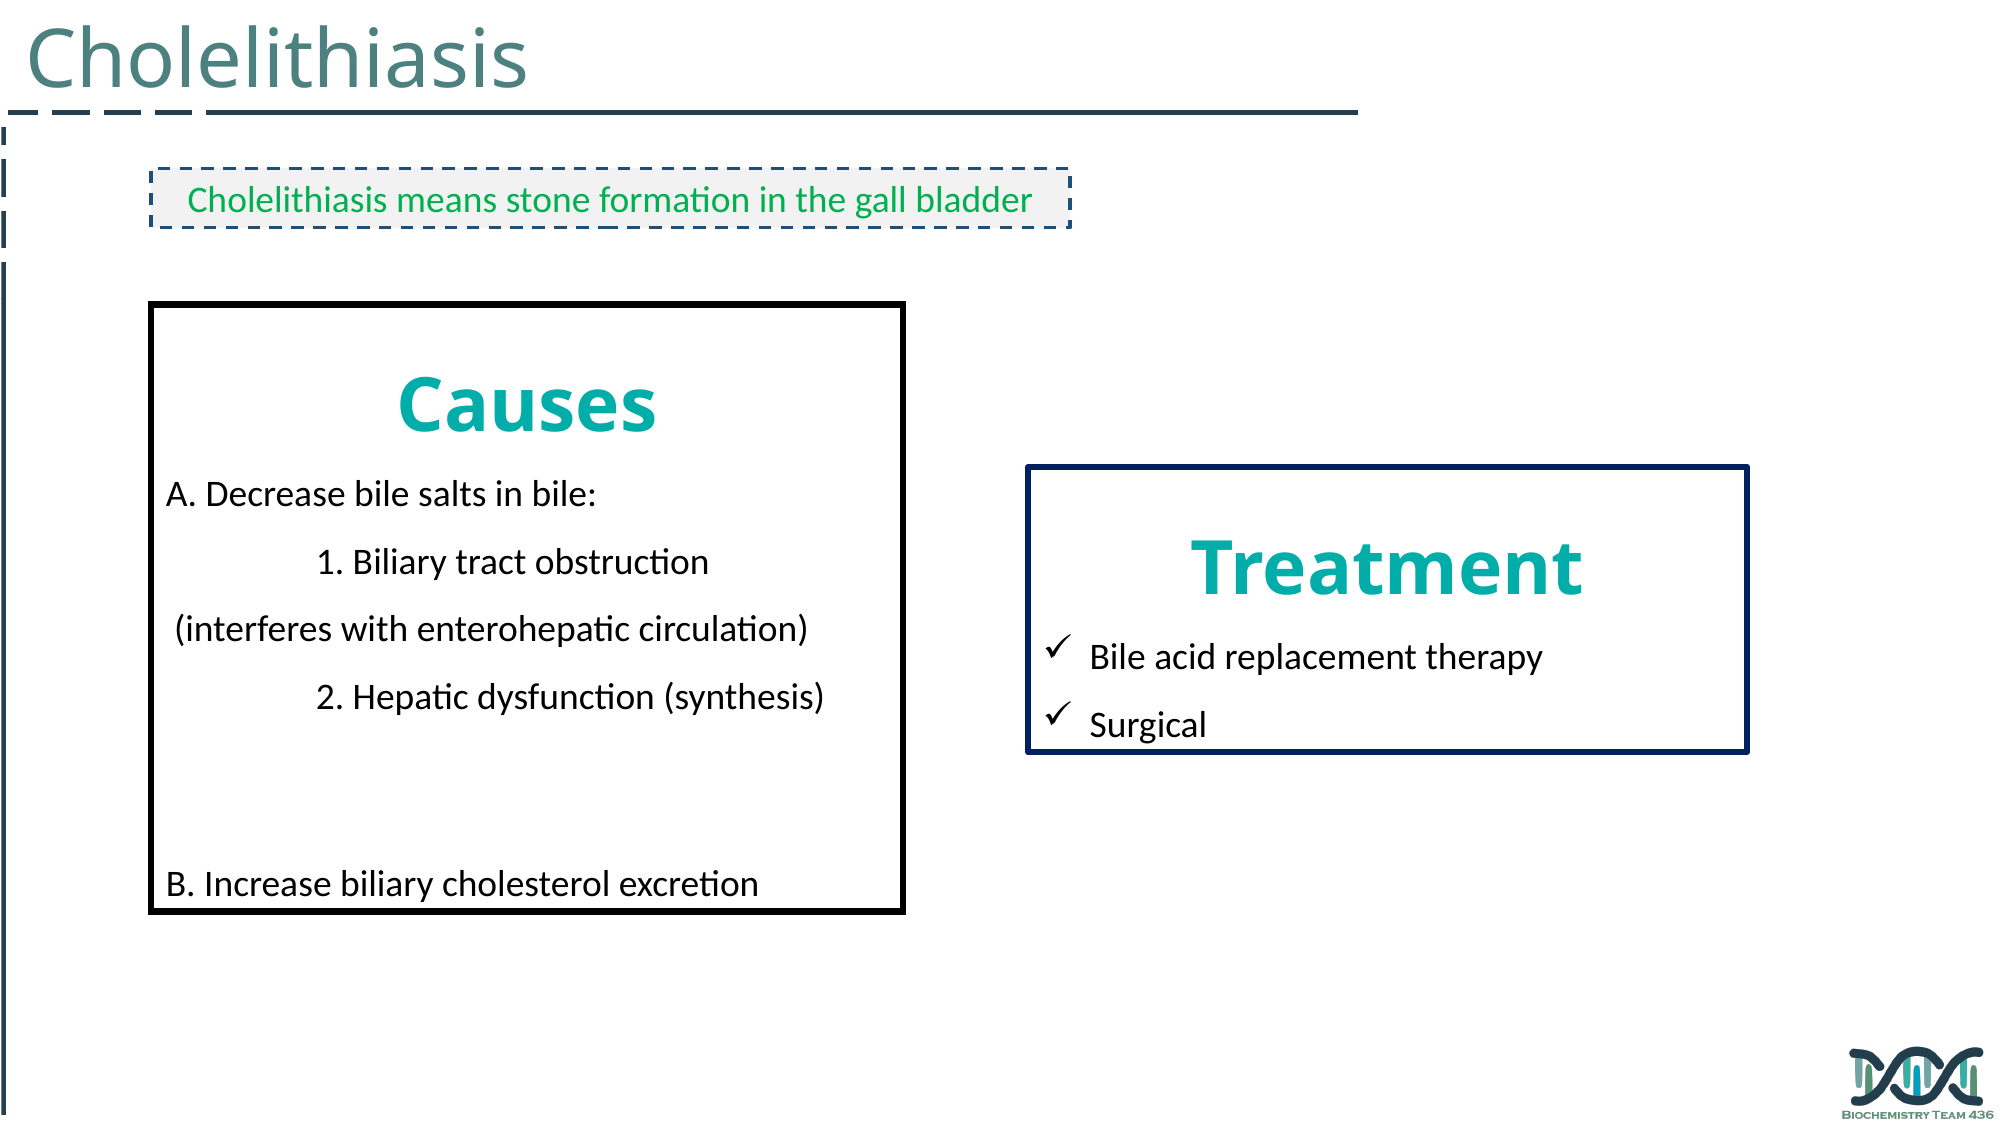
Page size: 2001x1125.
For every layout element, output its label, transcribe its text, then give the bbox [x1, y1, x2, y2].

text_box Treatment Bile acid replacement therapy Surgical [1027, 467, 1748, 752]
text_box Cholelithiasis means stone formation in the gall bladder [151, 168, 1071, 228]
picture [1834, 1046, 2001, 1125]
text_box Cholelithiasis [10, 9, 1286, 104]
text_box Causes A. Decrease bile salts in bile: 1. Biliary tract obstruction (interferes with enterohepatic circulation) 2. Hepatic dysfunction (synthesis) B. Increase biliary cholesterol excretion [151, 304, 903, 912]
